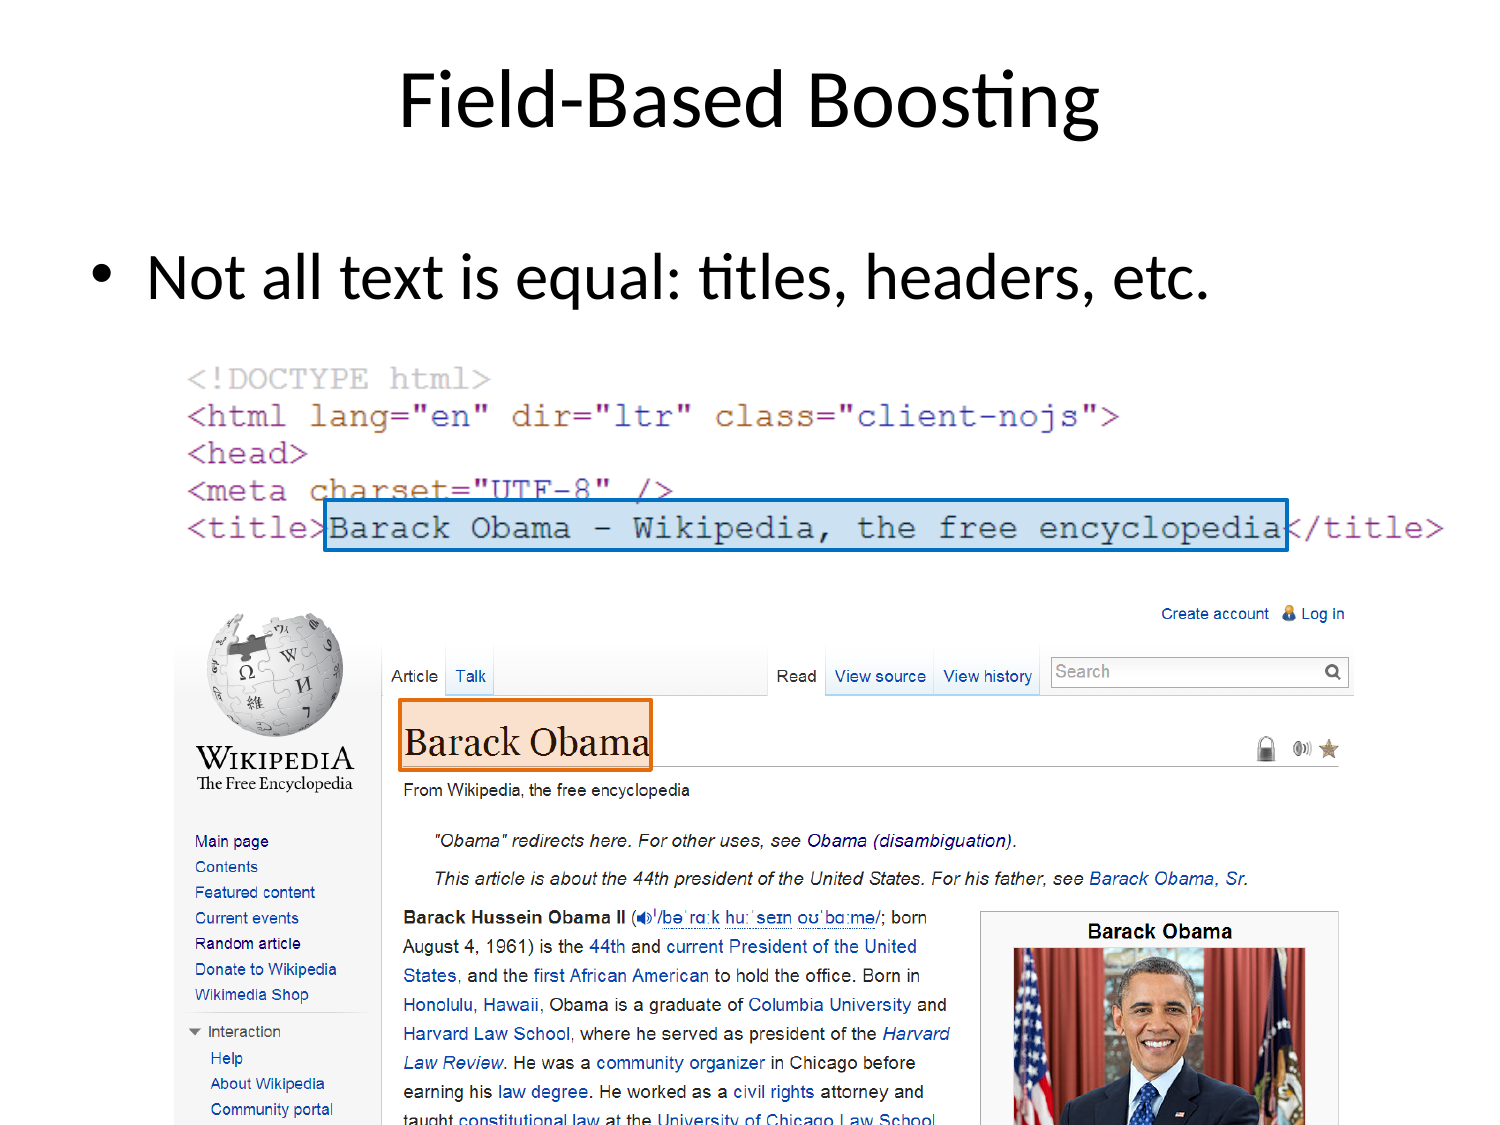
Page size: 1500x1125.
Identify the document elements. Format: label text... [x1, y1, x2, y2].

title Field-Based Boosting [75, 0, 1425, 188]
picture [174, 595, 1354, 1125]
list Not all text is equal: titles, headers, etc. [75, 224, 1425, 1025]
picture [177, 362, 1460, 551]
